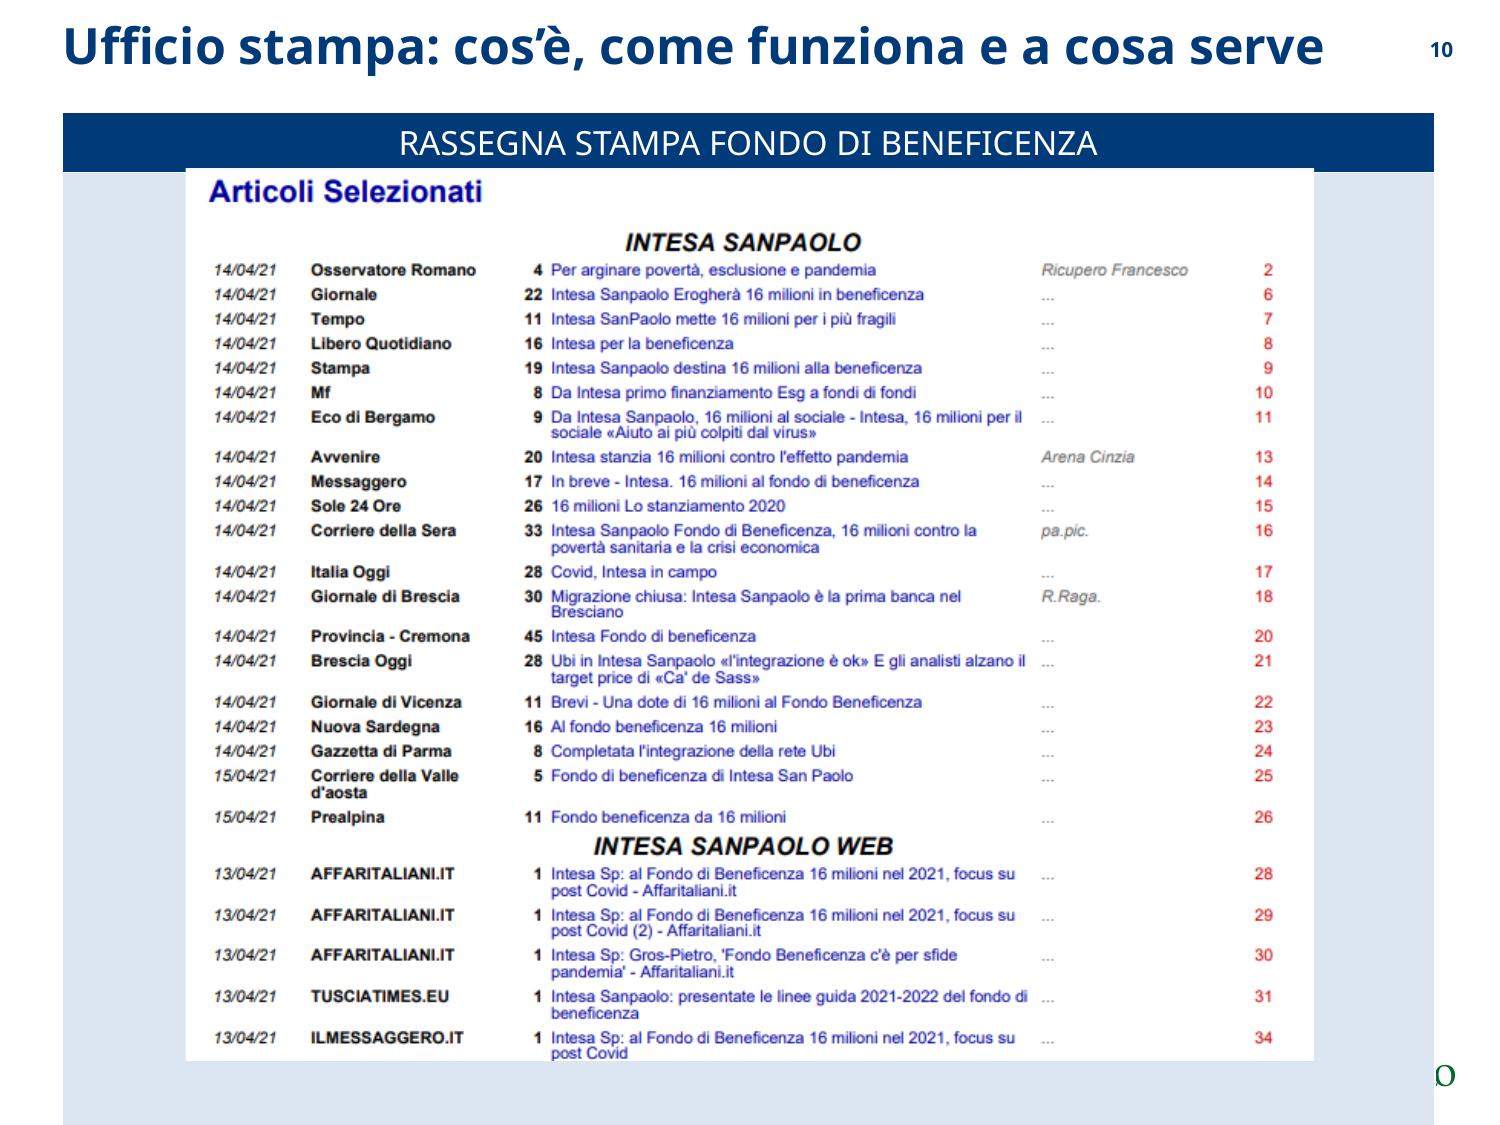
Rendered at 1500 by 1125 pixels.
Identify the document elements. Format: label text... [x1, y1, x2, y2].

picture [1436, 1061, 1455, 1090]
table_cell [63, 173, 1434, 1125]
text_box Ufficio stampa: cos’è, come funziona e a cosa serve [62, 14, 1470, 96]
picture [185, 168, 1315, 1061]
table_header RASSEGNA STAMPA FONDO DI BENEFICENZA [63, 113, 1434, 172]
